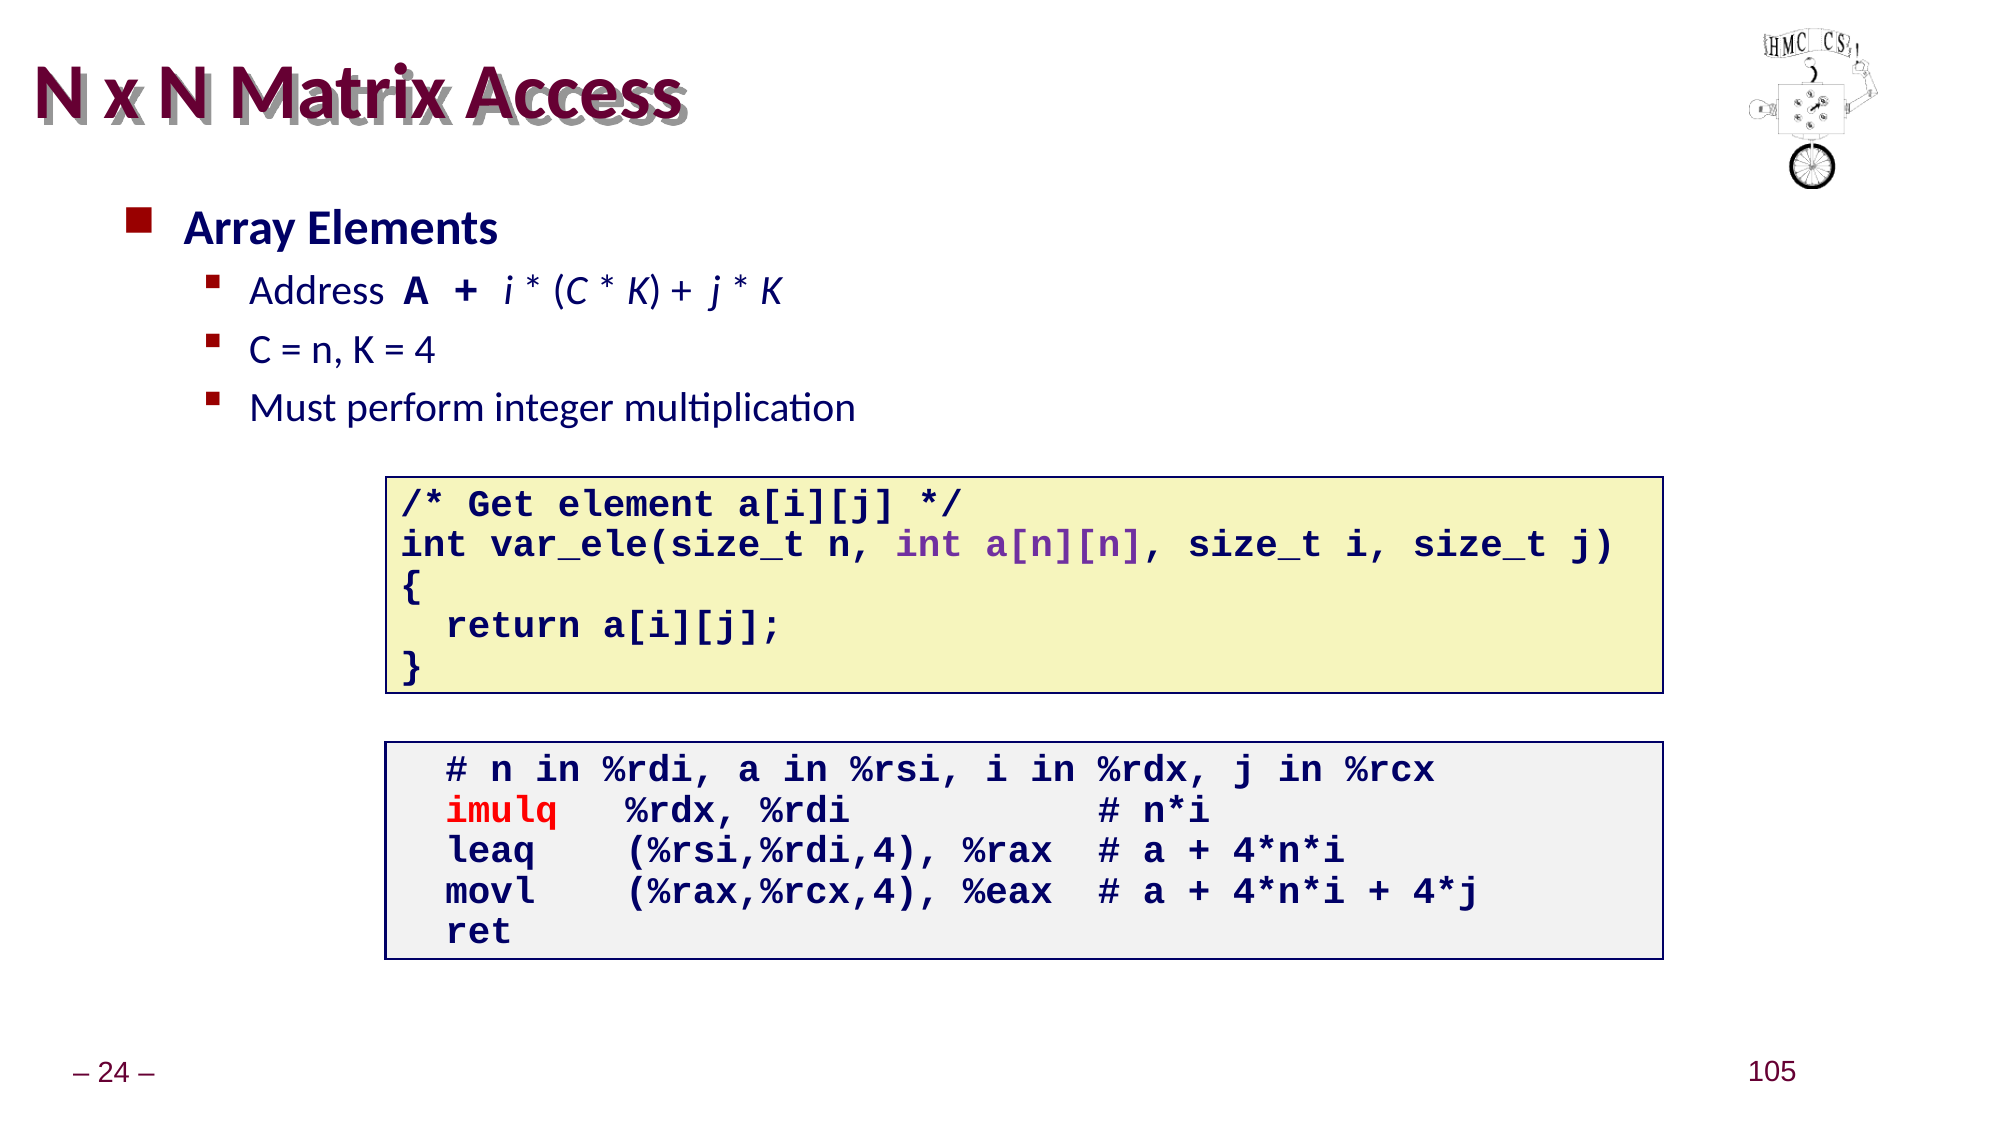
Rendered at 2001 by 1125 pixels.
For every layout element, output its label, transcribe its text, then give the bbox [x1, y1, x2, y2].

title N x N Matrix Access [33, 24, 1700, 163]
text_box /* Get element a[i][j] */ int var_ele(size_t n, int a[n][n], size_t i, size_t j) { return a[i][j]; } [385, 476, 1663, 694]
text_box # n in %rdi, a in %rsi, i in %rdx, j in %rcx imulq %rdx, %rdi # n*i leaq (%rsi,%rdi,4), %rax # a + 4*n*i movl (%rax,%rcx,4), %eax # a + 4*n*i + 4*j ret [385, 742, 1664, 959]
picture [1749, 24, 1878, 189]
text_box Array Elements Address A + i * (C * K) + j * K C = n, K = 4 Must perform integer multiplication [112, 187, 1390, 426]
